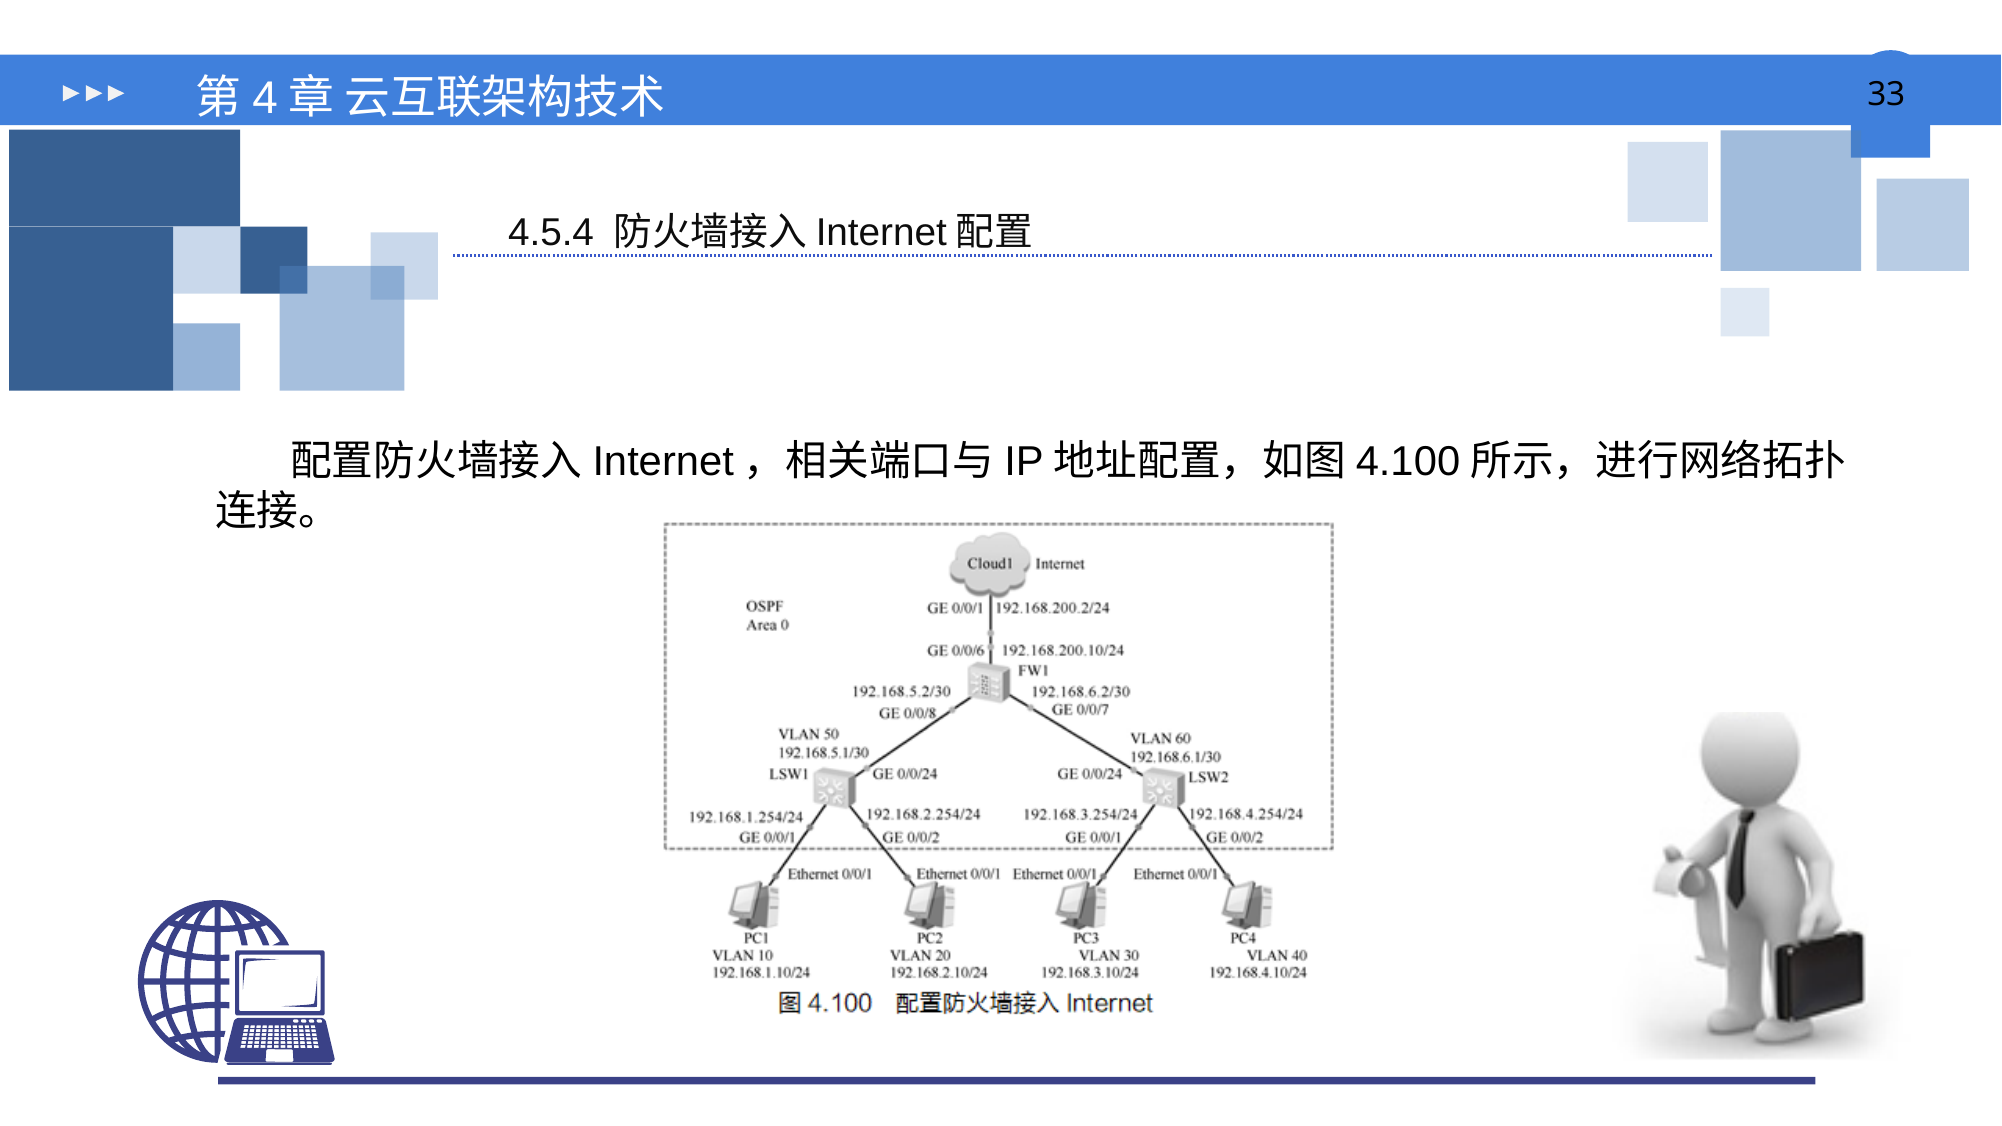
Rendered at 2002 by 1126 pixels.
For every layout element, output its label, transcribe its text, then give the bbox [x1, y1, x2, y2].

picture [650, 512, 1345, 1023]
text_box 配置防火墙接入Internet，相关端口与IP地址配置，如图4.100所示，进行网络拓扑连接。 [200, 426, 1899, 542]
list 4.5.4 防火墙接入Internet配置 [488, 187, 1501, 264]
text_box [137, 899, 1816, 1085]
picture [1577, 712, 2001, 1077]
title 第4章 云互联架构技术 [175, 62, 1256, 129]
